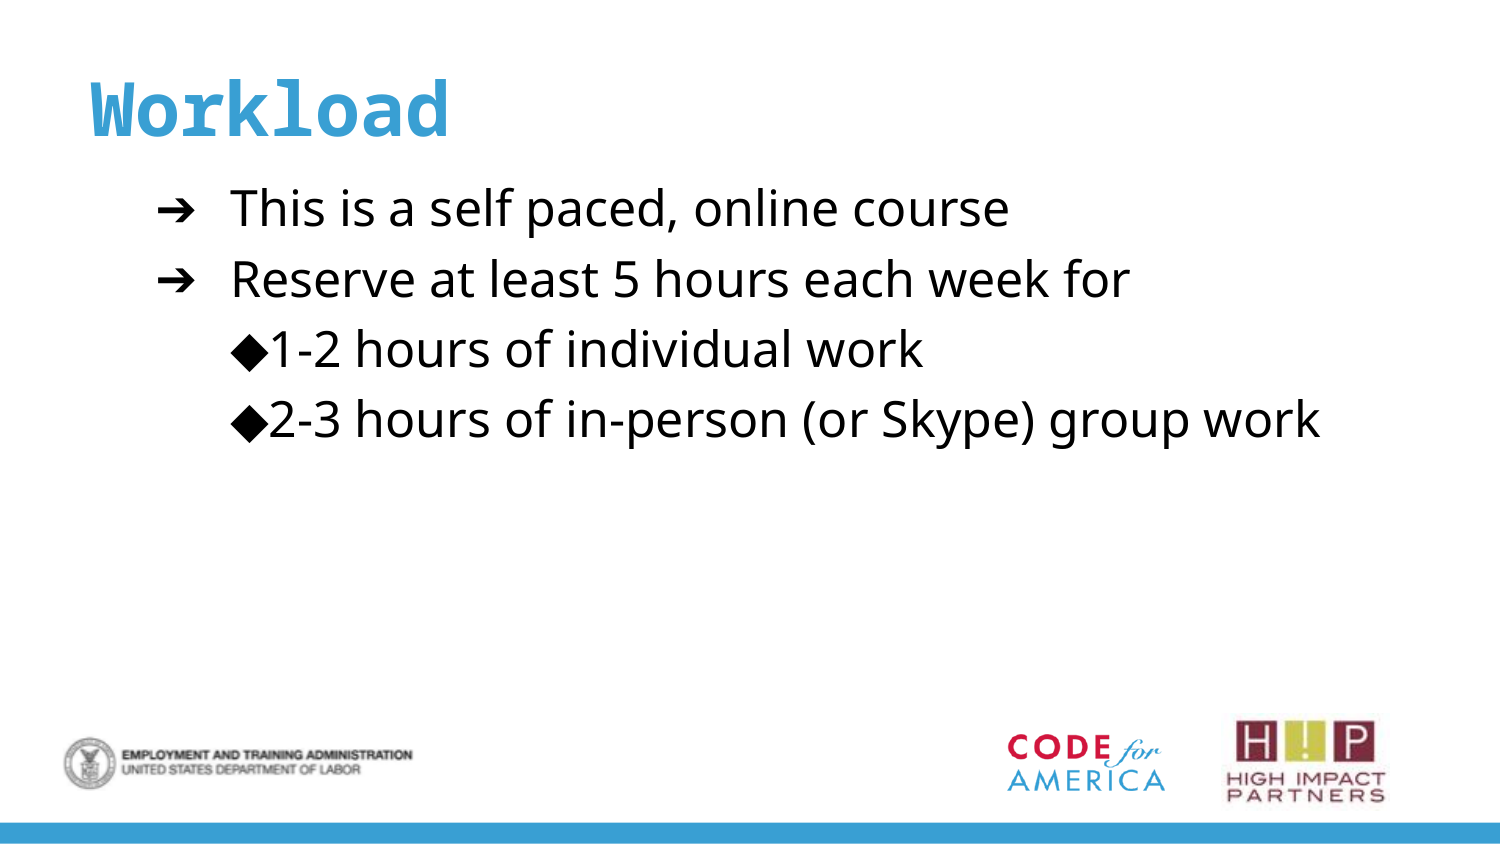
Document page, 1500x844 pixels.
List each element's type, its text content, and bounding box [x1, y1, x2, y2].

picture [1221, 713, 1390, 811]
list This is a self paced, online course Reserve at least 5 hours each week for 1-2 hours of individual work 2-3 hours of in-person (or Skype) group work [102, 161, 1359, 773]
picture [62, 734, 416, 791]
title Workload [75, 26, 1425, 167]
picture [1007, 773, 1165, 791]
